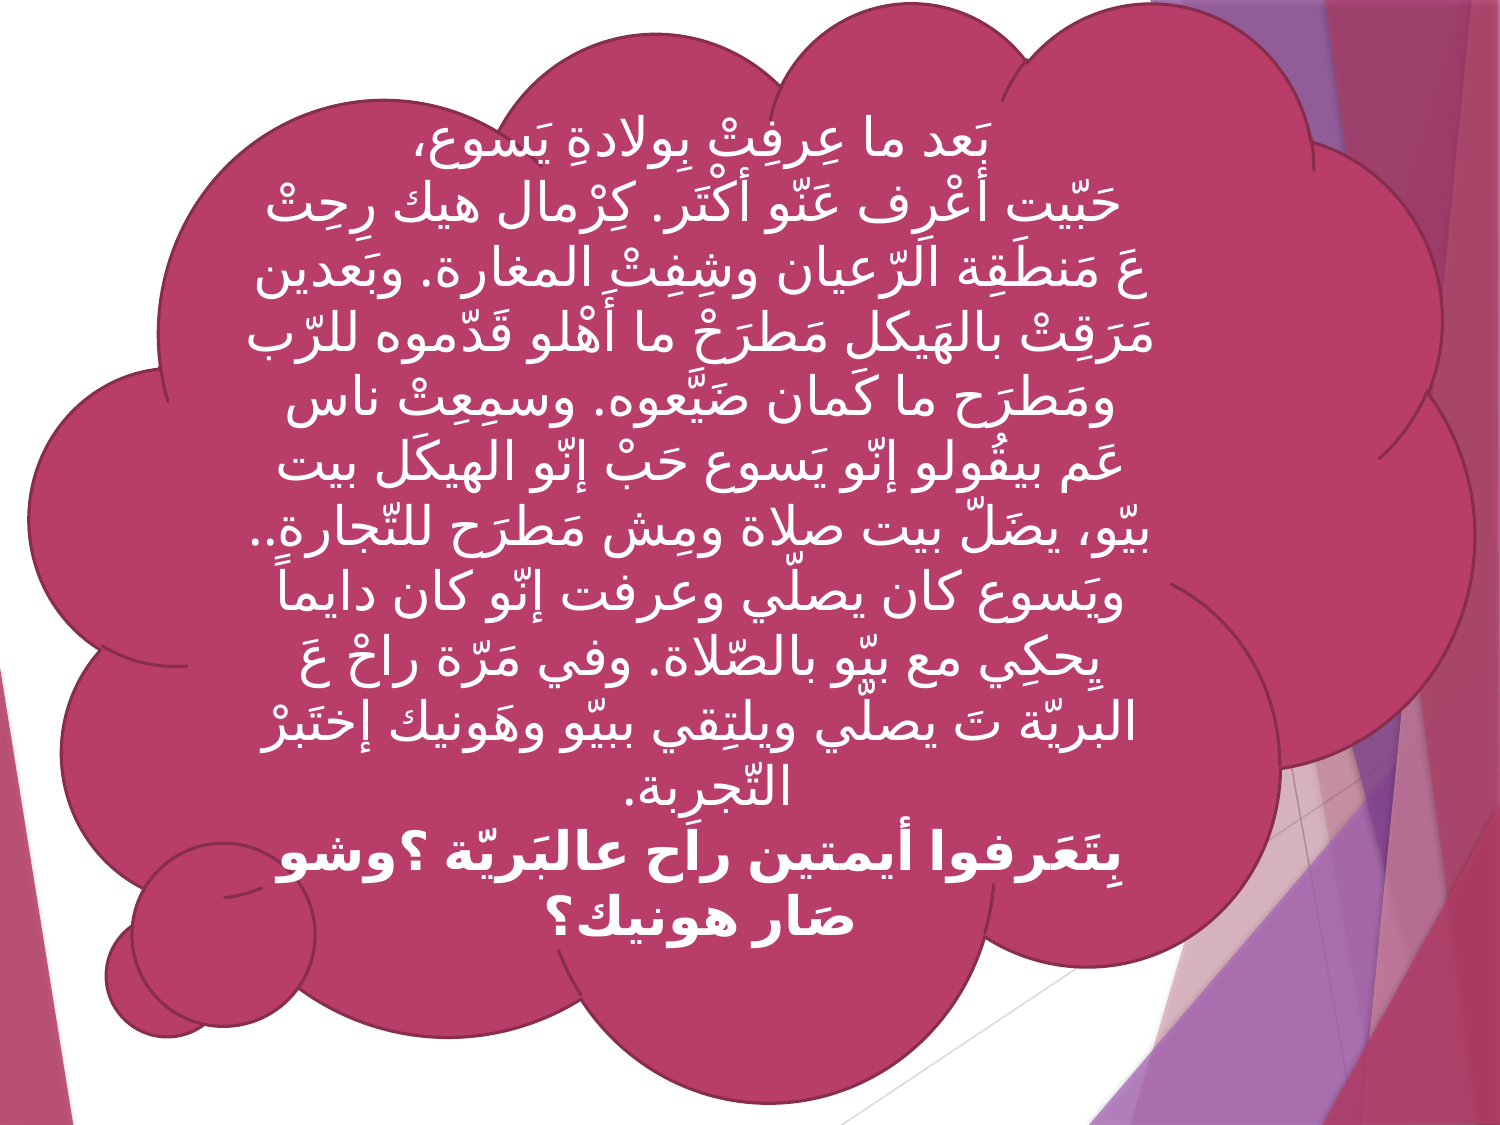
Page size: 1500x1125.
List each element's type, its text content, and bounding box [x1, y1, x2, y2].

text_box بَعد ما عِرفِتْ بِولادةِ يَسوع، حَبّيت أعْرِف عَنّو أكْتَر. كِرْمال هيك رِحِتْ عَ مَنطَقِة الرّعيان وشِفِتْ المغارة. وبَعدين مَرَقِتْ بالهَيكل مَطرَحْ ما أَهْلو قَدّموه للرّب ومَطرَح ما كَمان ضَيَّعوه. وسمِعِتْ ناس عَم بيقُولو إنّو يَسوع حَبْ إنّو الهيكَل بيت بيّو، يضَلّ بيت صلاة ومِش مَطرَح للتّجارة.. ويَسوع كان يصلّي وعرفت إنّو كان دايماً يِحكِي مع بيّو بالصّلاة. وفي مَرّة راحْ عَ البريّة تَ يصلّي ويلتِقي ببيّو وهَونيك إختَبرْ التّجرِبة. بِتَعَرفوا أيمتين راح عالبَريّة ؟وشو صَار هونيك؟ [27, 2, 1477, 1105]
